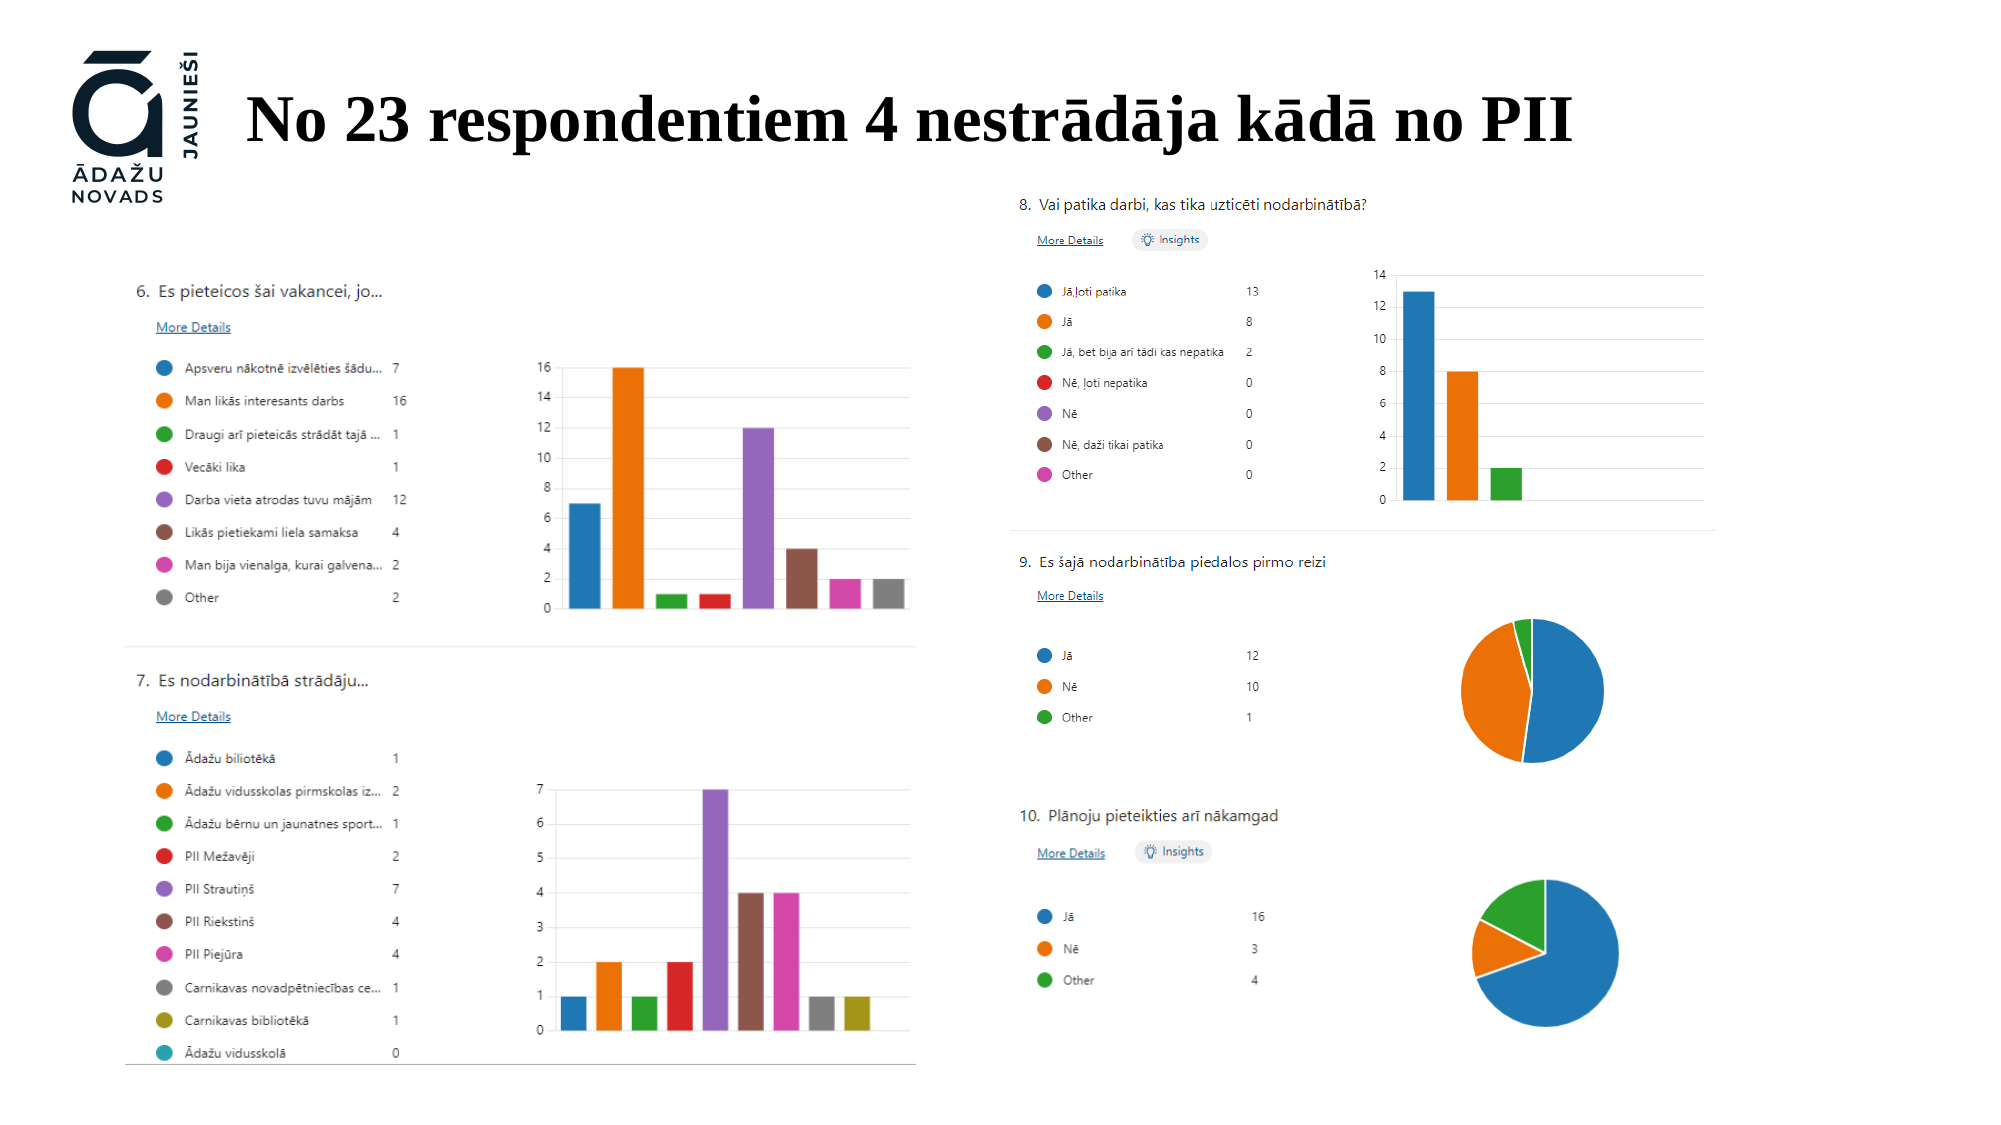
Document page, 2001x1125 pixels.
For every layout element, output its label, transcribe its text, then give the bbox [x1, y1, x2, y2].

picture [999, 797, 1806, 1038]
title No 23 respondentiem 4 nestrādāja kādā no PII [232, 54, 1645, 185]
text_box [43, 33, 232, 221]
picture [1009, 189, 1716, 775]
picture [125, 277, 916, 1066]
